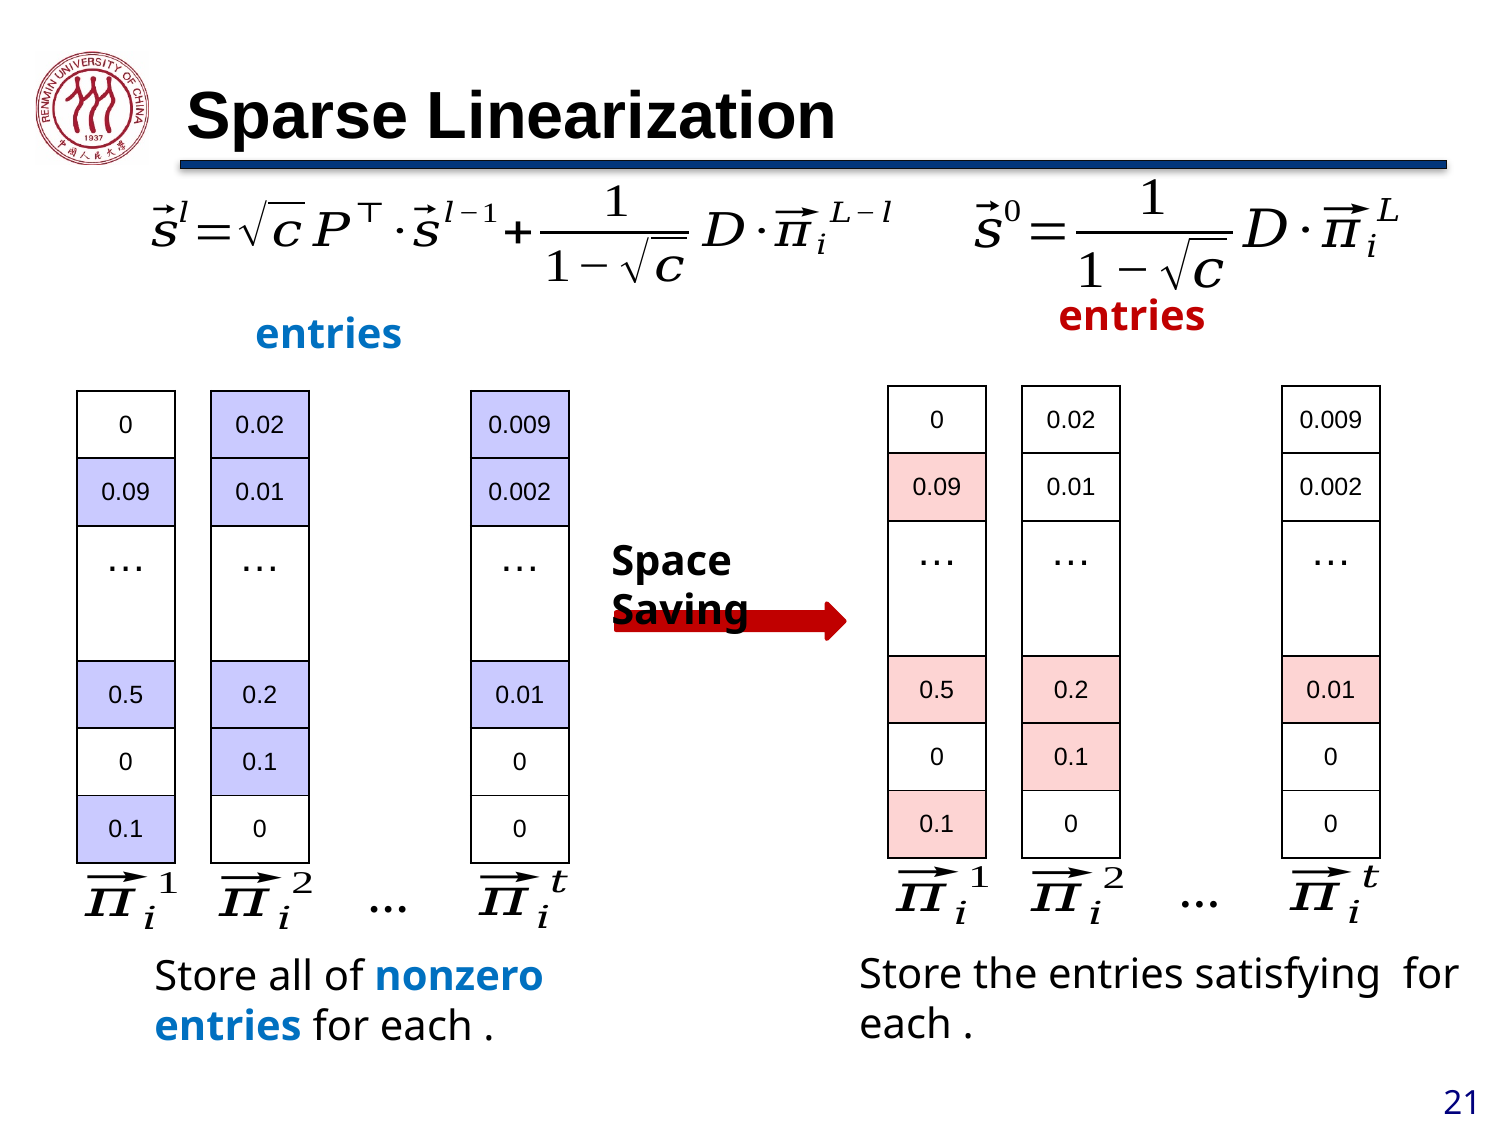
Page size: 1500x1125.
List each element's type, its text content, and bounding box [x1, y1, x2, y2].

text_box … [1163, 858, 1235, 923]
table_cell 0.01 [1023, 454, 1119, 520]
table_cell 0.5 [78, 662, 174, 727]
table_header 0.02 [212, 392, 308, 457]
table_cell 0.2 [1023, 657, 1119, 722]
table_cell 0.1 [1023, 724, 1119, 790]
table_cell … [78, 527, 174, 660]
table_header 0.009 [1283, 387, 1379, 452]
table_header 0.02 [1023, 387, 1119, 452]
table_header 0.009 [472, 392, 568, 457]
table_cell 0 [1023, 791, 1119, 857]
table_cell 0 [472, 729, 568, 795]
table_cell 0.01 [472, 662, 568, 727]
table_cell 0.2 [212, 662, 308, 727]
table_cell … [472, 527, 568, 660]
table_cell 0.1 [889, 791, 985, 857]
table_header 0 [889, 387, 985, 452]
table_cell … [212, 527, 308, 660]
title Sparse Linearization [170, 18, 1379, 205]
table_cell 0.01 [212, 459, 308, 525]
table_cell 0.1 [212, 729, 308, 795]
table_cell 0.002 [472, 459, 568, 525]
table_cell 0 [1283, 724, 1379, 790]
table_cell 0.09 [78, 459, 174, 525]
text_box … [352, 863, 424, 928]
table_cell 0.01 [1283, 657, 1379, 722]
table_cell 0.5 [889, 657, 985, 722]
table_cell 0 [212, 796, 308, 862]
table_cell … [1283, 522, 1379, 655]
table_cell 0.09 [889, 454, 985, 520]
table_header 0 [78, 392, 174, 457]
table_cell … [1023, 522, 1119, 655]
table_cell 0 [889, 724, 985, 790]
picture [35, 51, 149, 165]
table_cell 0 [472, 796, 568, 862]
text_box Space Saving [596, 525, 873, 641]
table_cell 0 [78, 729, 174, 795]
table_cell 0.1 [78, 796, 174, 862]
table_cell 0 [1283, 791, 1379, 857]
table_cell … [889, 522, 985, 655]
table_cell 0.002 [1283, 454, 1379, 520]
